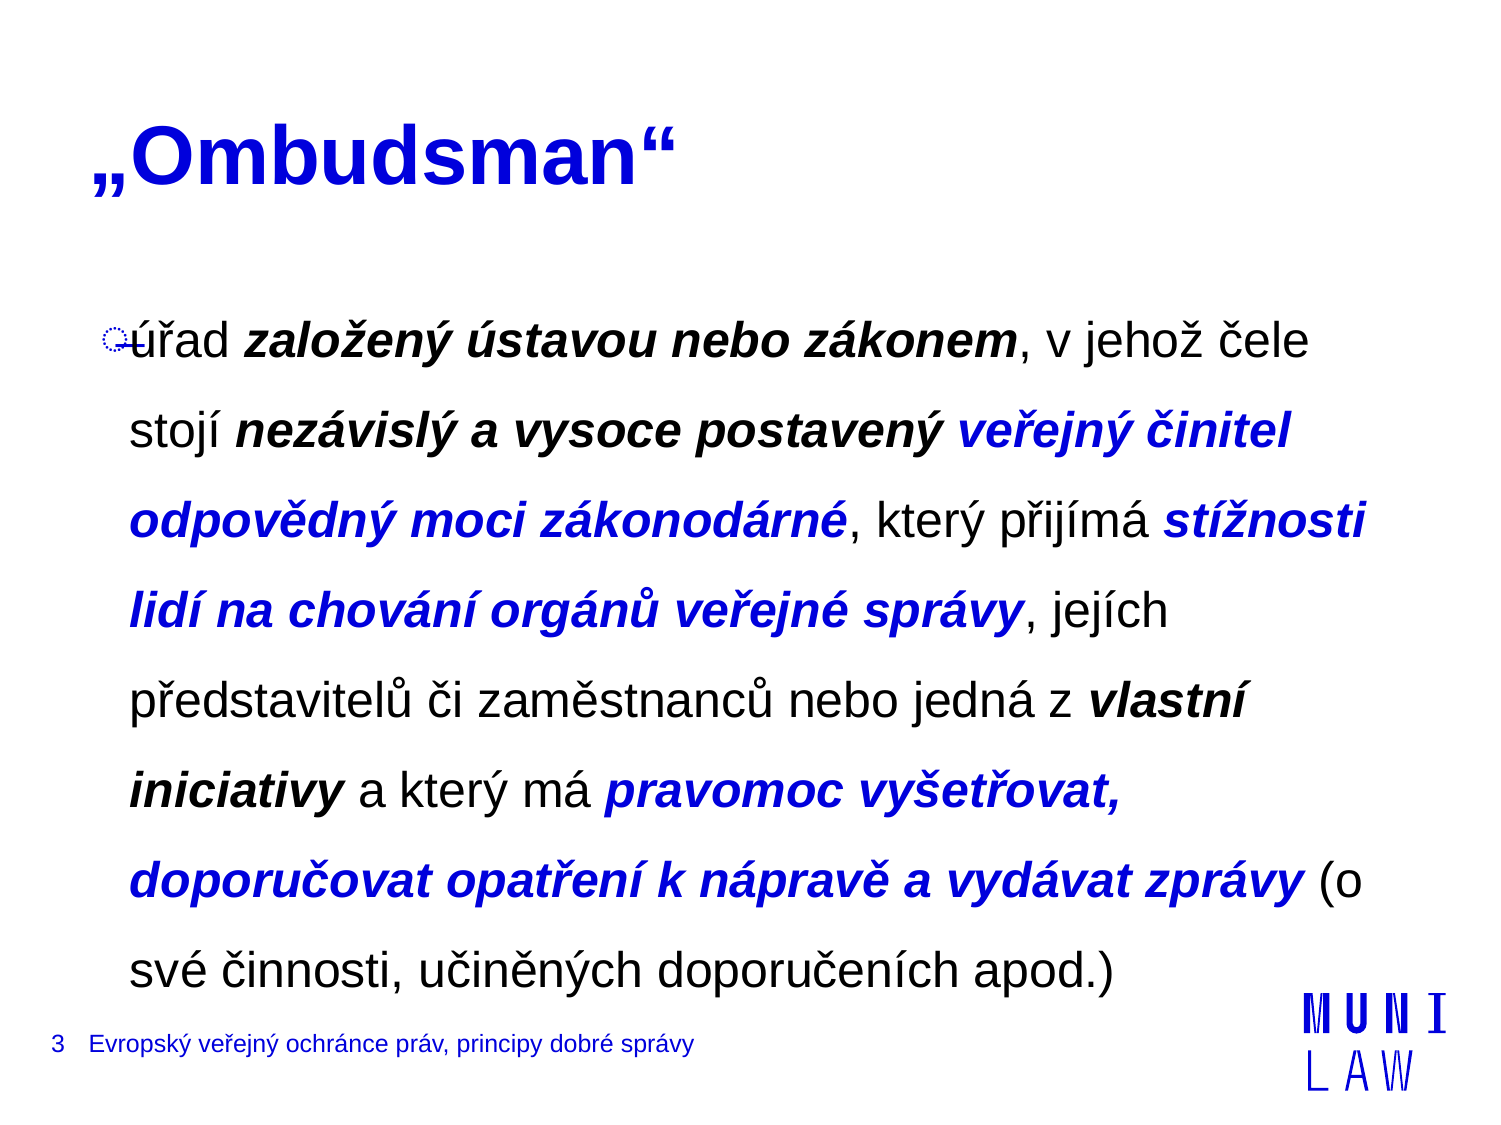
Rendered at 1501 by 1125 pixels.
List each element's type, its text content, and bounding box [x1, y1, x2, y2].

list úřad založený ústavou nebo zákonem, v jehož čele stojí nezávislý a vysoce postavený veřejný činitel odpovědný moci zákonodárné, který přijímá stížnosti lidí na chování orgánů veřejné správy, jejích představitelů či zaměstnanců nebo jedná z vlastní iniciativy a který má pravomoc vyšetřovat, doporučovat opatření k nápravě a vydávat zprávy (o své činnosti, učiněných doporučeních apod.) [88, 277, 1412, 957]
slide_number 3 [50, 1021, 82, 1063]
footer Evropský veřejný ochránce práv, principy dobré správy [88, 1021, 1064, 1063]
title „Ombudsman“ [88, 118, 1412, 193]
